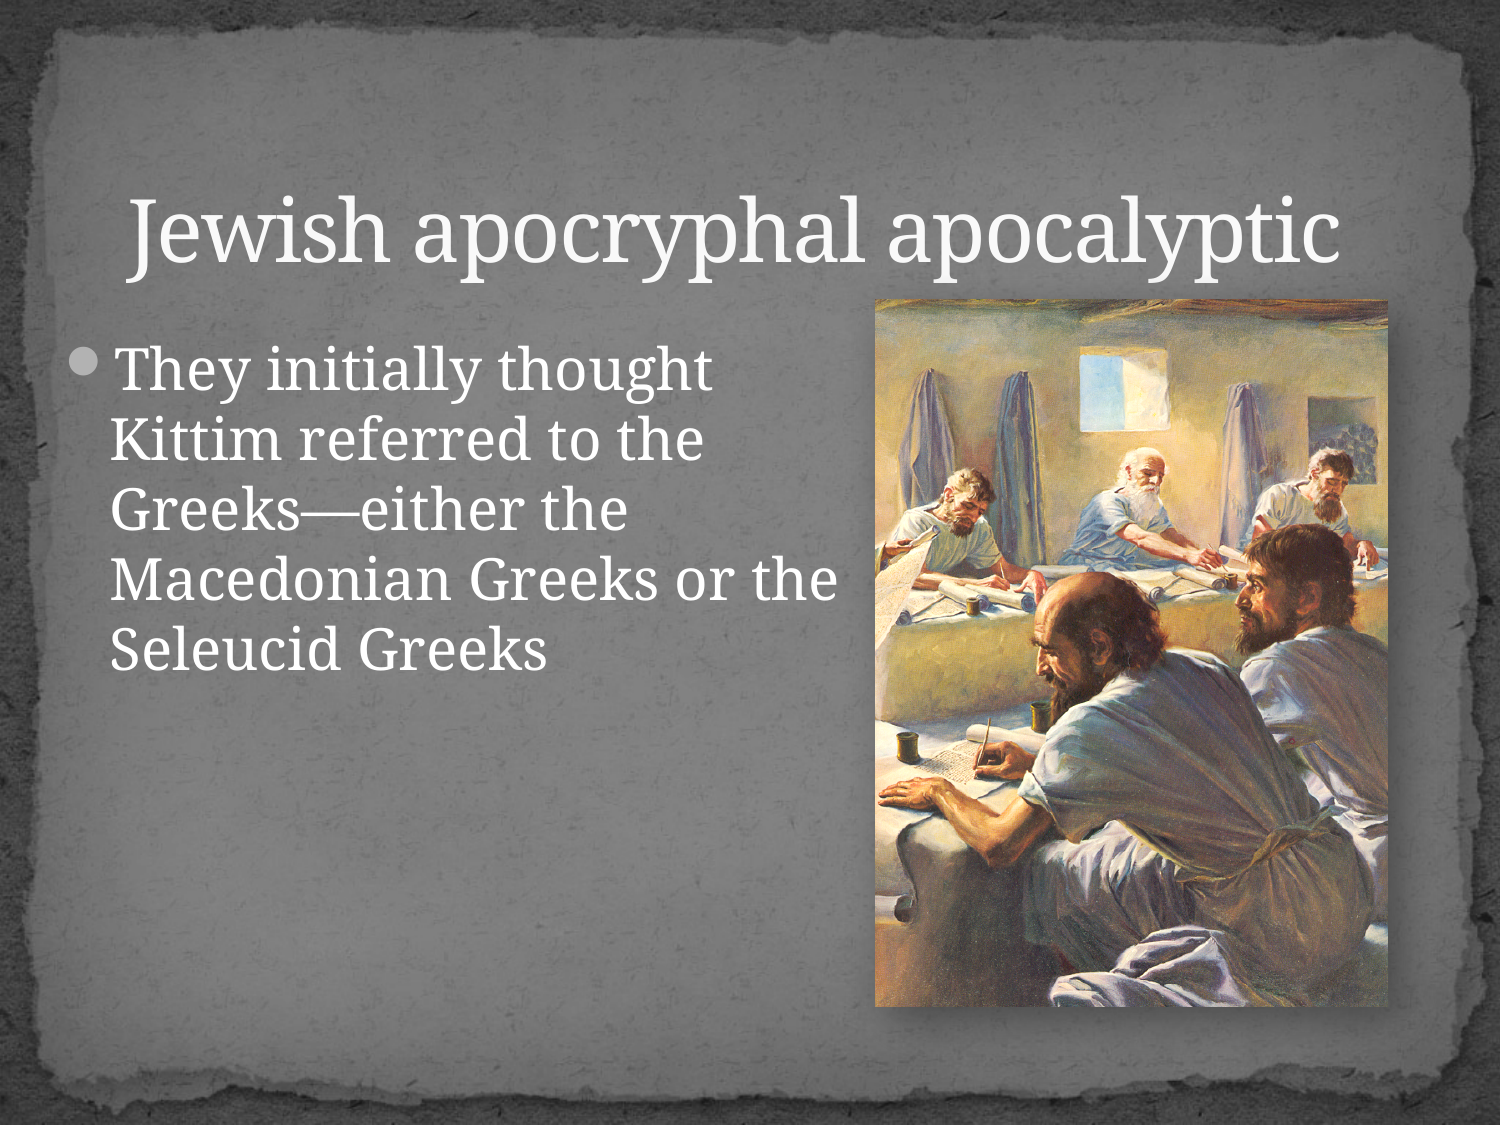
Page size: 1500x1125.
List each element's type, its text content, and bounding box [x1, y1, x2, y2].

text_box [877, 302, 1386, 1006]
list They initially thought Kittim referred to the Greeks—either the Macedonian Greeks or the Seleucid Greeks [50, 324, 860, 1000]
title Jewish apocryphal apocalyptic [112, 99, 1388, 288]
